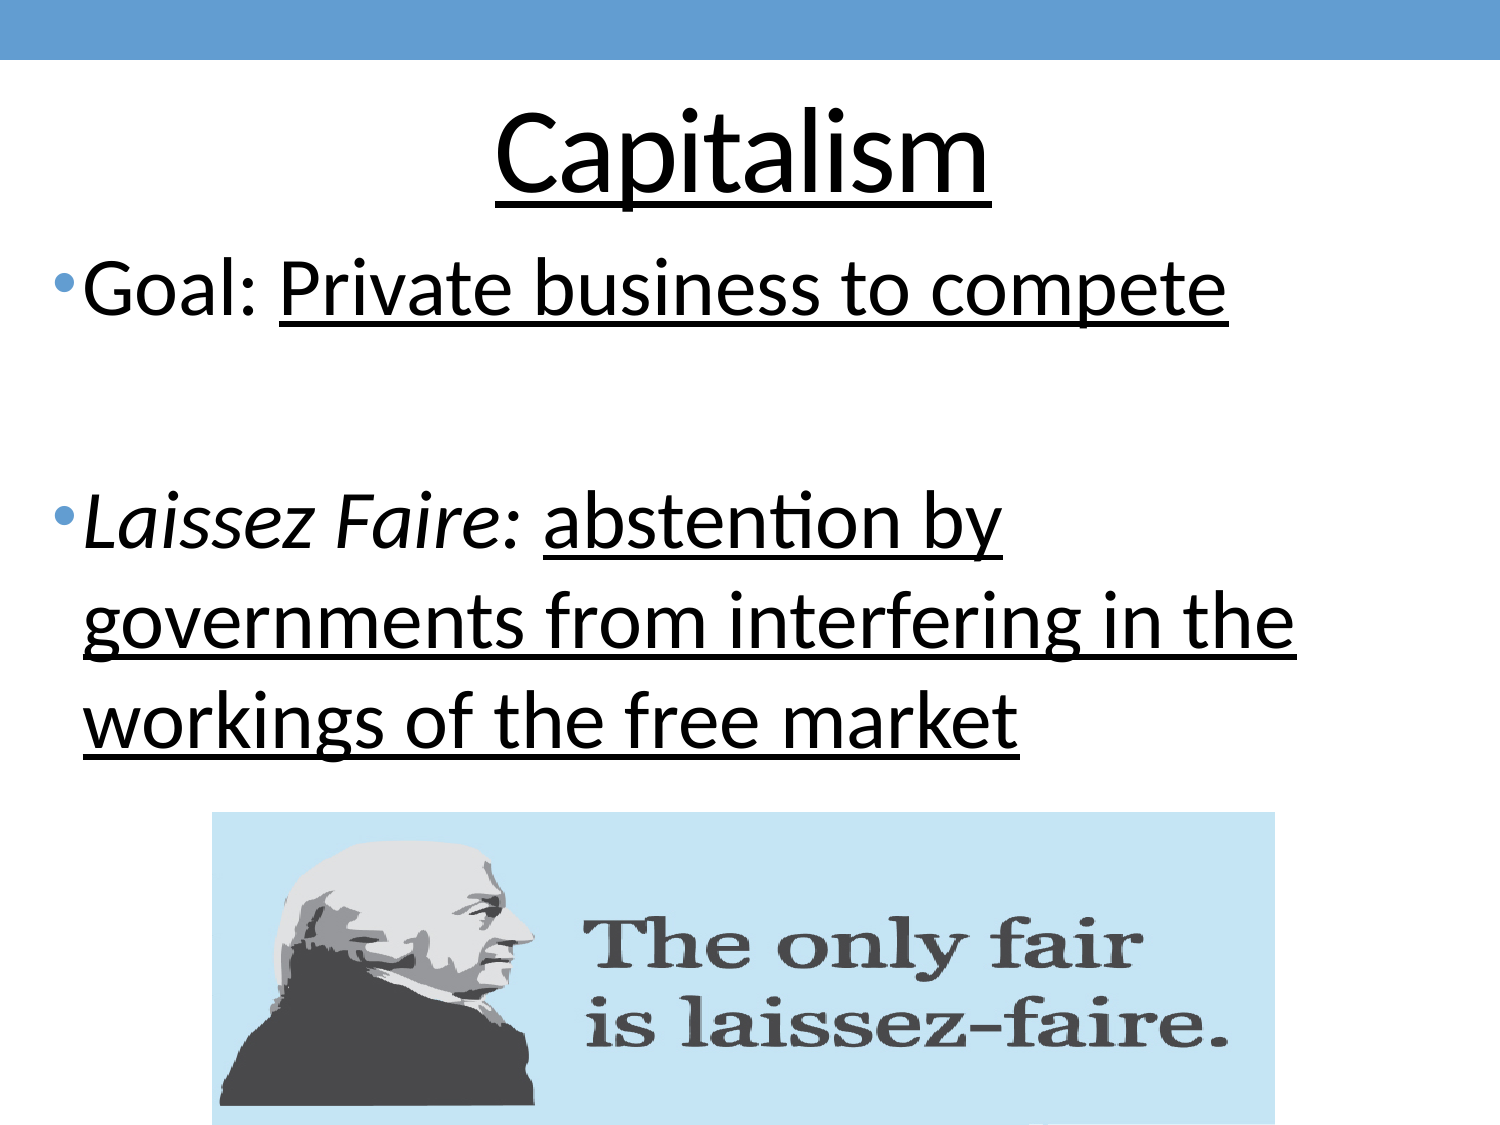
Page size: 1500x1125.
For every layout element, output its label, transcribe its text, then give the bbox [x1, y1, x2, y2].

picture [212, 812, 1276, 1125]
title Capitalism [68, 62, 1419, 224]
list Goal: Private business to compete Laissez Faire: abstention by governments from interfering in the workings of the free market [37, 224, 1463, 1063]
